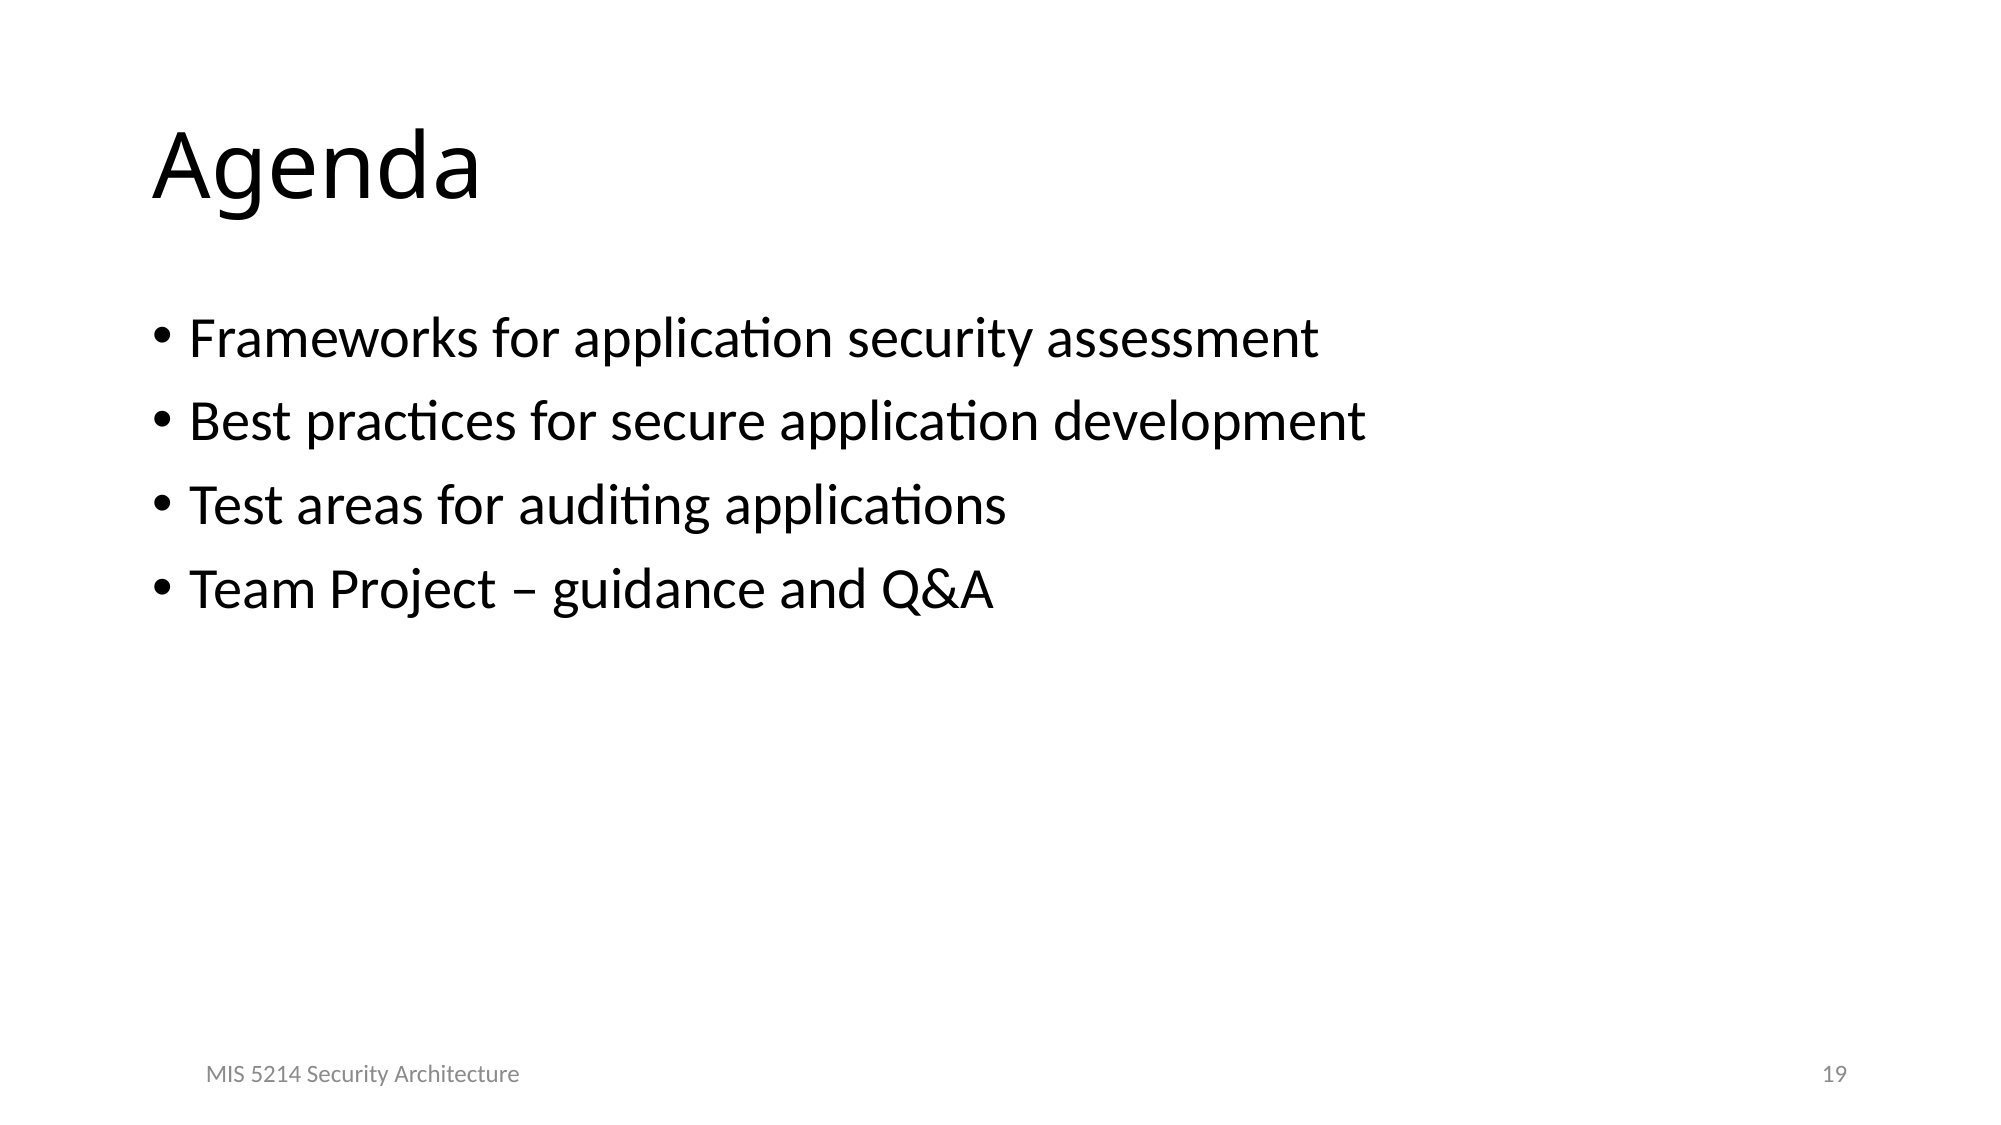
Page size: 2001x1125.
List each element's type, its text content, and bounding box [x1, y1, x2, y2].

slide_number 19 [1412, 1042, 1863, 1103]
title Agenda [137, 59, 1863, 278]
footer MIS 5214 Security Architecture [25, 1043, 701, 1103]
list Frameworks for application security assessment Best practices for secure application development Test areas for auditing applications Team Project – guidance and Q&A [137, 299, 1863, 1014]
